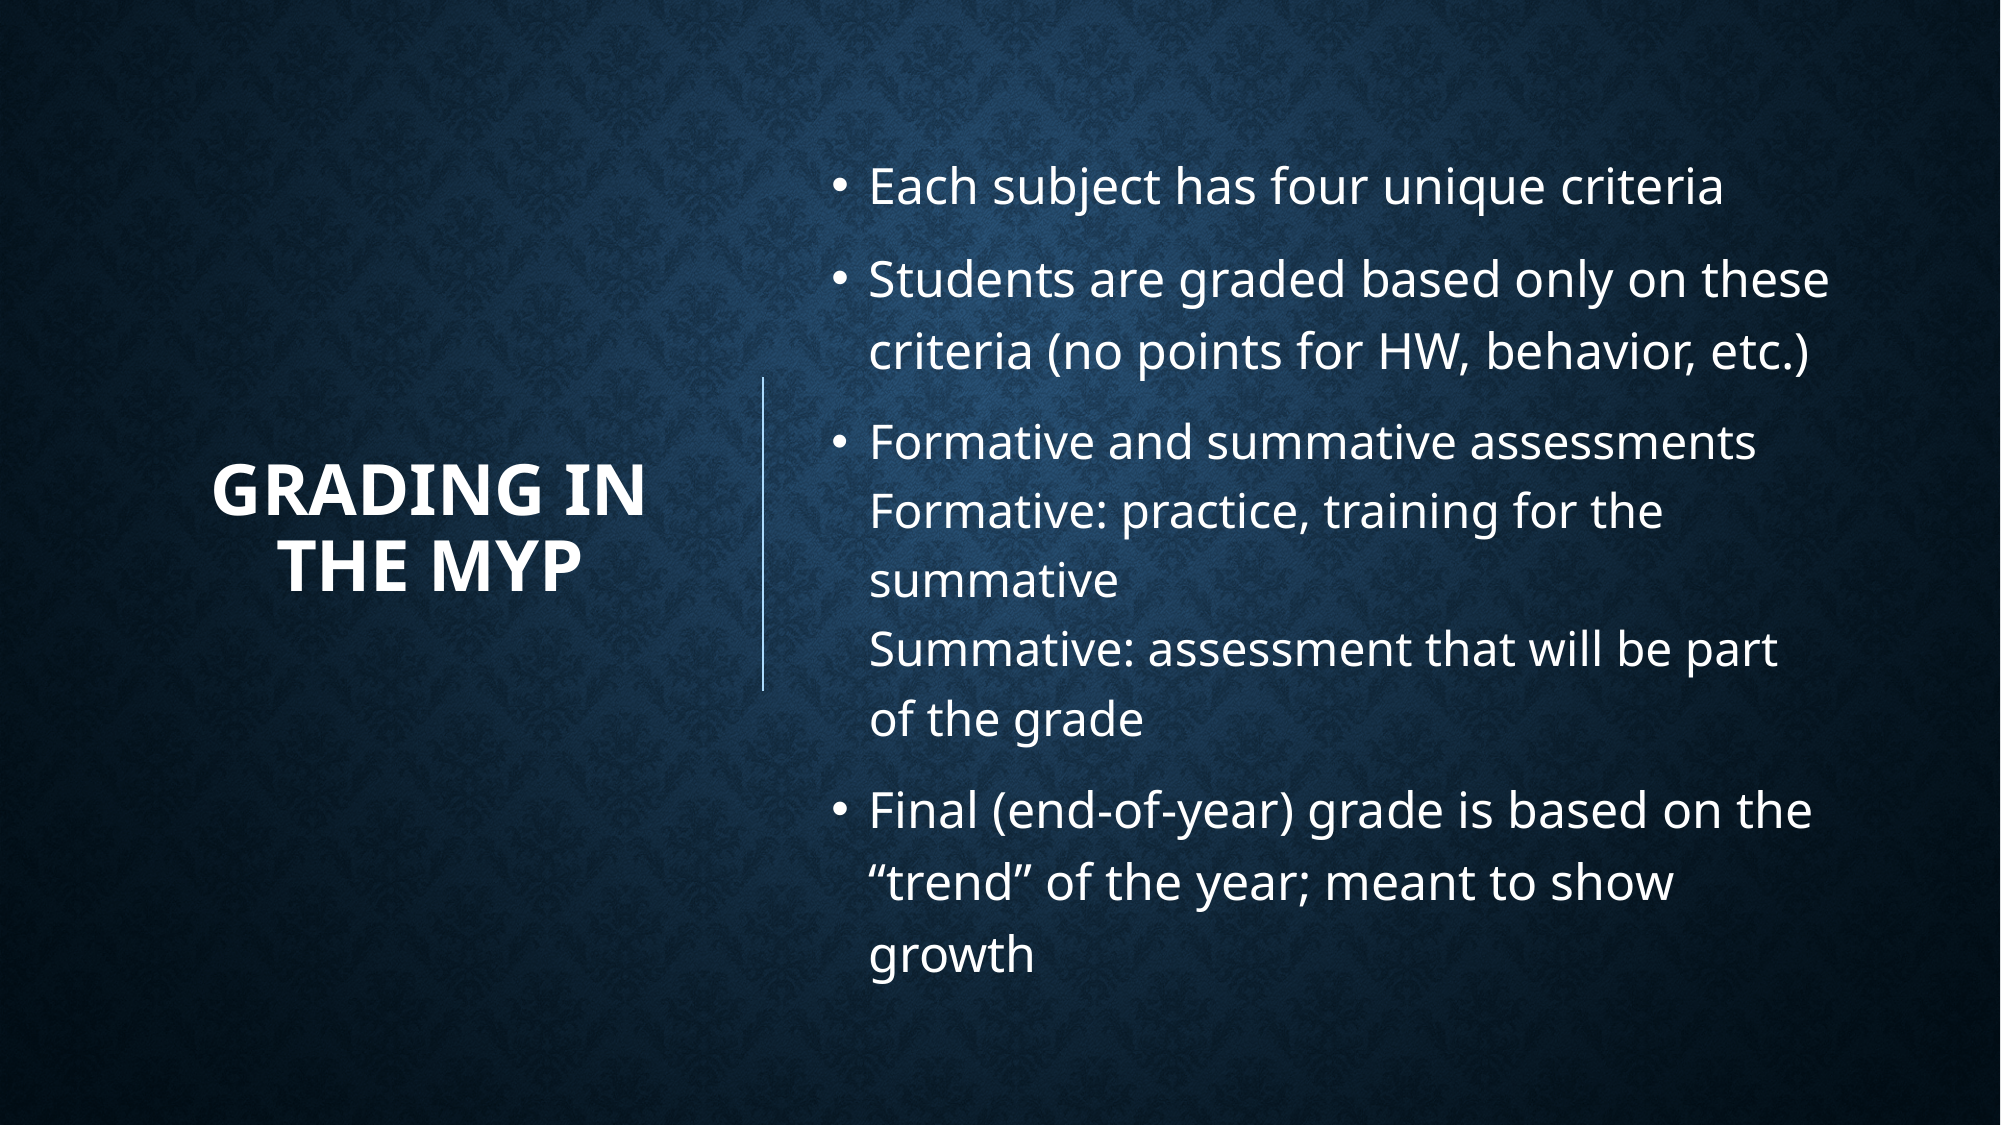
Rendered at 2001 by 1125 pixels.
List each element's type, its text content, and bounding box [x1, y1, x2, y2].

list Each subject has four unique criteria Students are graded based only on these criteria (no points for HW, behavior, etc.) Formative and summative assessments Formative: practice, training for the summative Summative: assessment that will be part of the grade Final (end-of-year) grade is based on the “trend” of the year; meant to show growth [816, 95, 1849, 1030]
title Grading in the MYP [149, 152, 711, 910]
text_box [0, 0, 2000, 1125]
